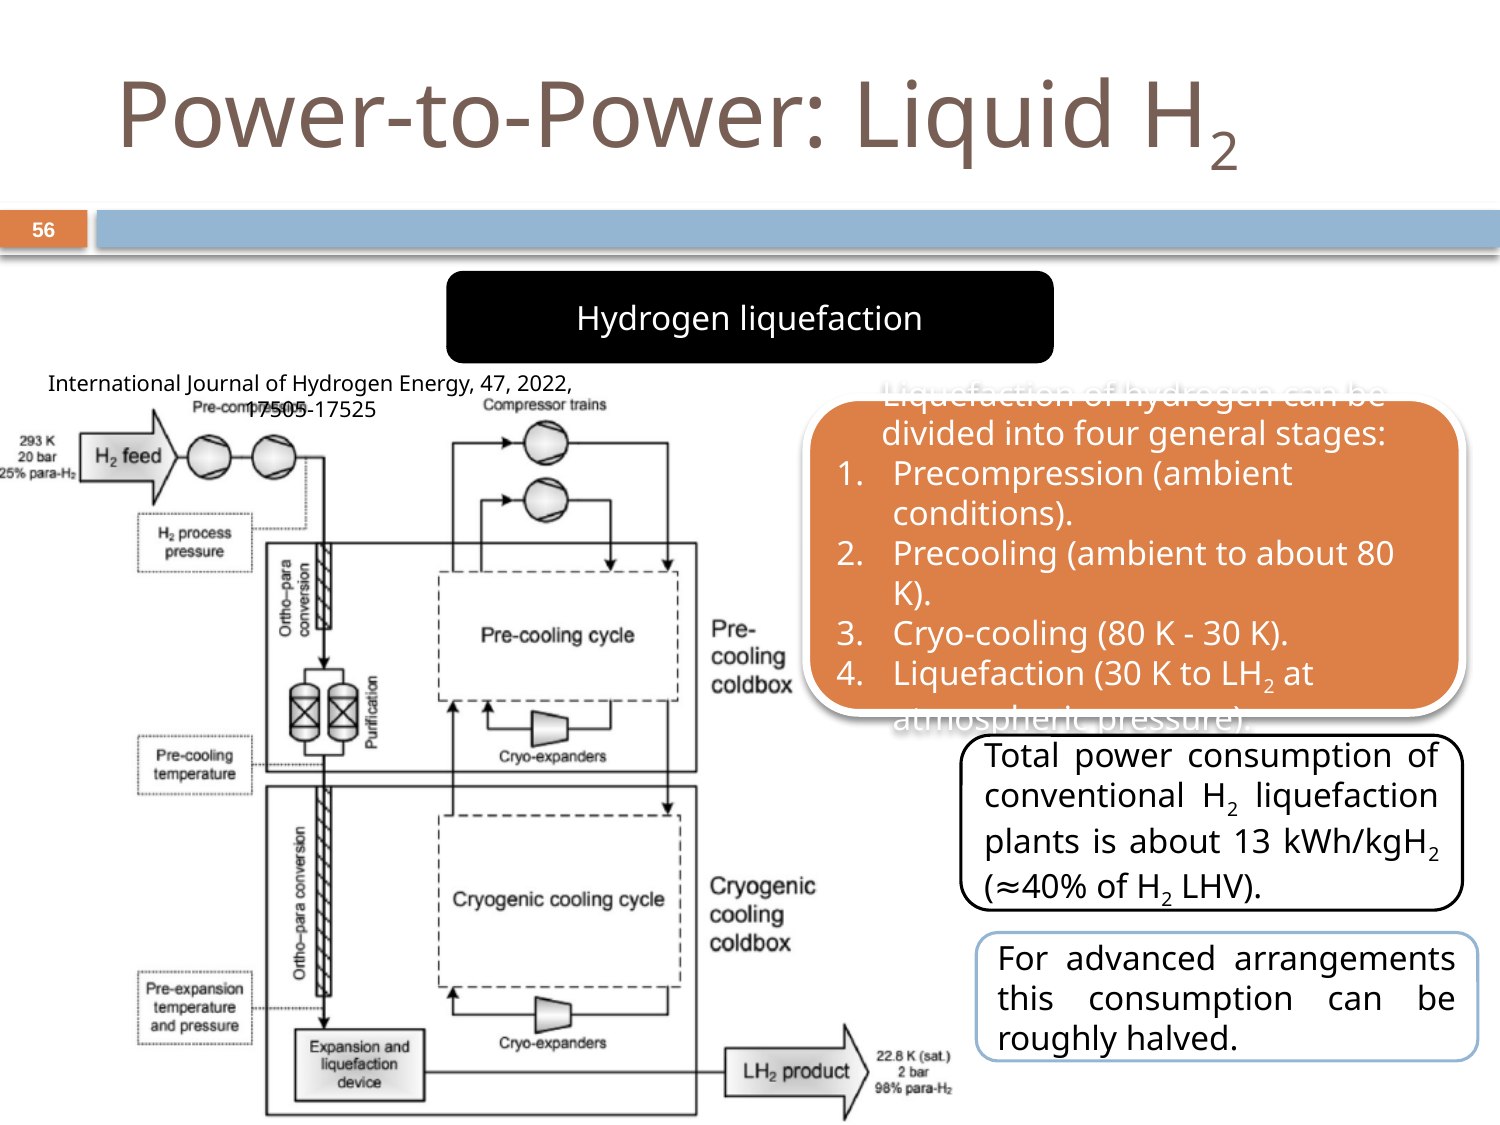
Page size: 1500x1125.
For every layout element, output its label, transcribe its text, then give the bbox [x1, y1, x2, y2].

text_box Total power consumption of conventional H2 liquefaction plants is about 13 kWh/kgH2 (≈40% of H2 LHV). [966, 733, 1465, 912]
title Power-to-Power: Liquid H2 [100, 37, 1438, 200]
text_box International Journal of Hydrogen Energy, 47, 2022, 17505-17525 [0, 362, 622, 394]
text_box For advanced arrangements this consumption can be roughly halved. [974, 930, 1480, 1063]
text_box Liquefaction of hydrogen can be divided into four general stages: Precompression (ambient conditions). Precooling (ambient to about 80 K). Cryo-cooling (80 K - 30 K). Liquefaction (30 K to LH2 at atmospheric pressure). [957, 393, 1467, 717]
picture [0, 394, 962, 1125]
slide_number 56 [0, 208, 88, 249]
text_box Hydrogen liquefaction [446, 270, 1054, 364]
